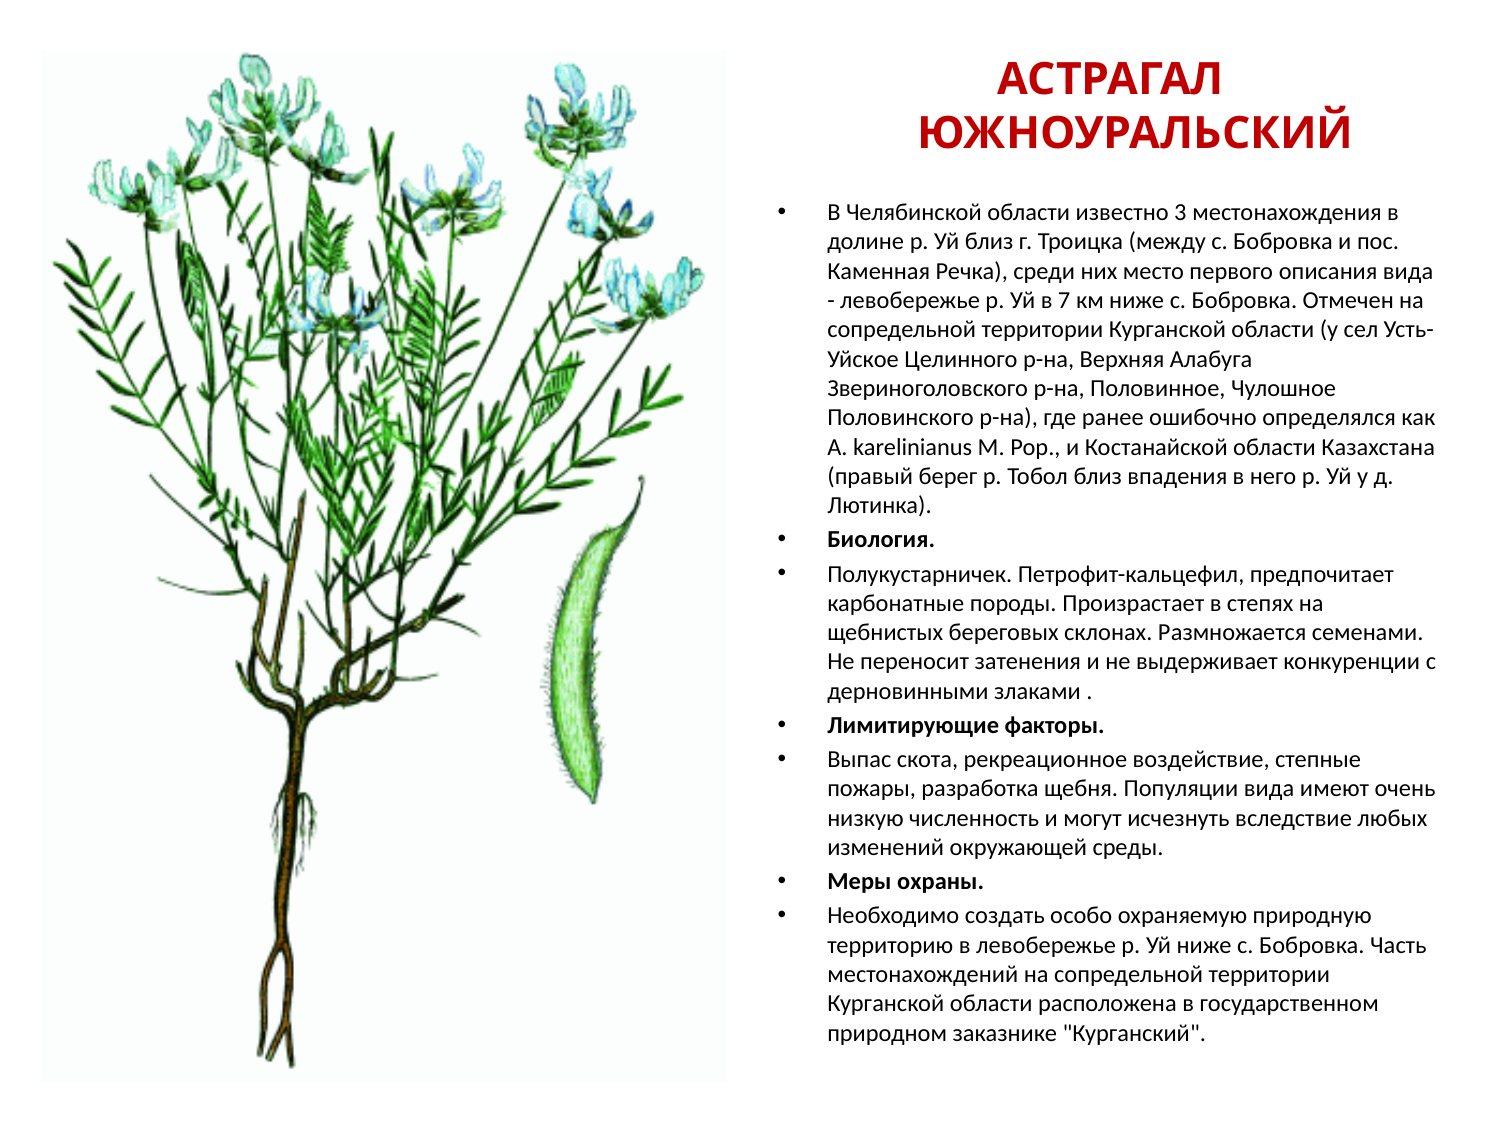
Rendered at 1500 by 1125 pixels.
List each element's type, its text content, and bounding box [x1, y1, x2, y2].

list АСТРАГАЛ ЮЖНОУРАЛЬСКИЙ В Челябинской области известно 3 местонахождения в долине р. Уй близ г. Троицка (между с. Бобровка и пос. Каменная Речка), среди них место первого описания вида - левобережье р. Уй в 7 км ниже с. Бобровка. Отмечен на сопредельной территории Курганской области (у сел Усть-Уйское Целинного р-на, Верхняя Алабуга Звериноголовского р-на, Половинное, Чулошное Половинского р-на), где ранее ошибочно определялся как A. karelinianus M. Pop., и Костанайской области Казахстана (правый берег р. Тобол близ впадения в него р. Уй у д. Лютинка). Биология. Полукустарничек. Петрофит-кальцефил, предпочитает карбонатные породы. Произрастает в степях на щебнистых береговых склонах. Размножается семенами. Не переносит затенения и не выдерживает конкуренции с дерновинными злаками . Лимитирующие факторы. Выпас скота, рекреационное воздействие, степные пожары, разработка щебня. Популяции вида имеют очень низкую численность и могут исчезнуть вследствие любых изменений окружающей среды. Меры охраны. Необходимо создать особо охраняемую природную территорию в левобережье р. Уй ниже с. Бобровка. Часть местонахождений на сопредельной территории Курганской области расположена в государственном природном заказнике "Курганский". [762, 42, 1459, 1094]
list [41, 51, 727, 1083]
